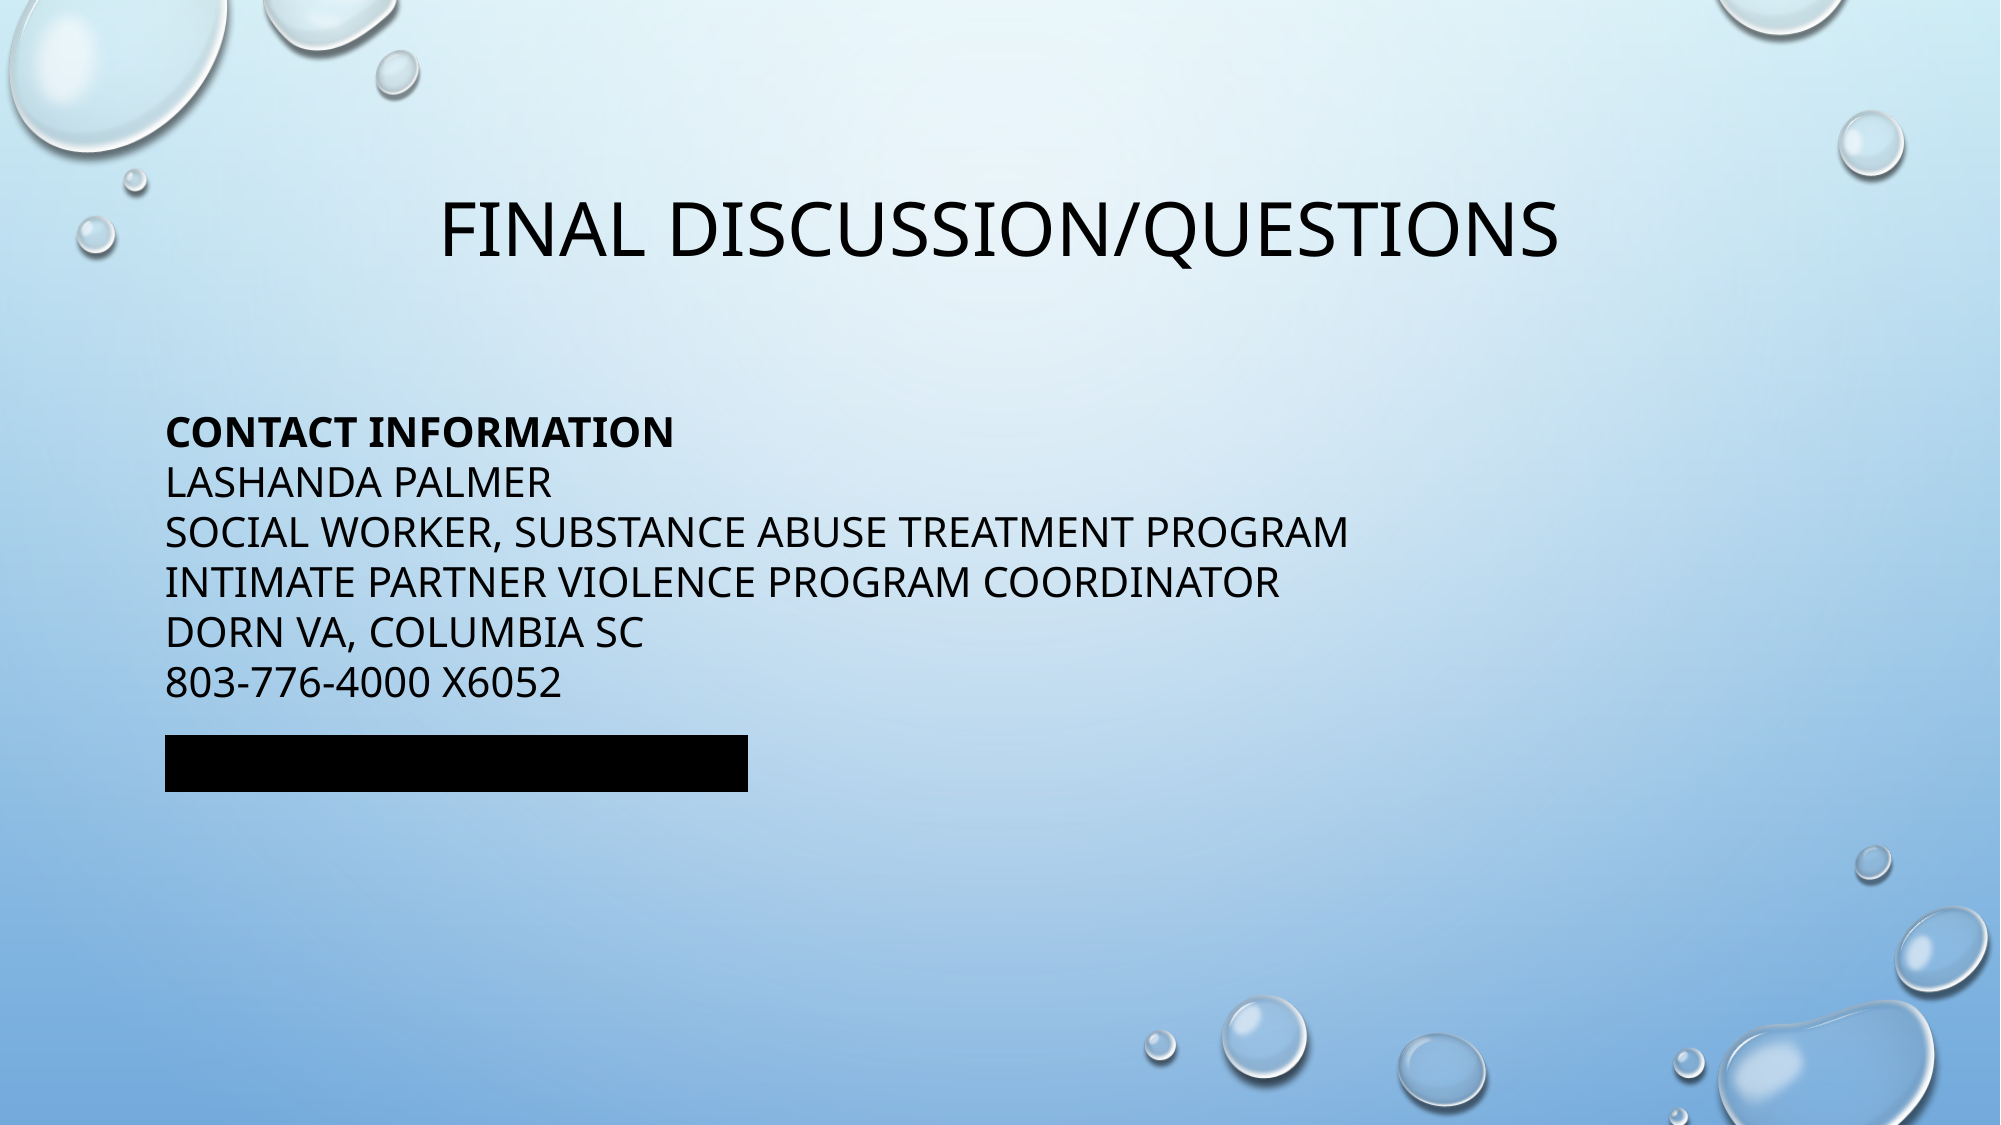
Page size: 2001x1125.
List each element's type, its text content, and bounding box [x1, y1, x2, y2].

title Final discussion/questions [149, 101, 1851, 364]
picture [0, 0, 2000, 1125]
list Contact Information Lashanda palmer Social worker, substance abuse treatment program Intimate partner violence program coordinator dorn va, Columbia sc 803-776-4000 x6052 LASHANDA.PALMER@VA.GOV [149, 388, 1850, 950]
